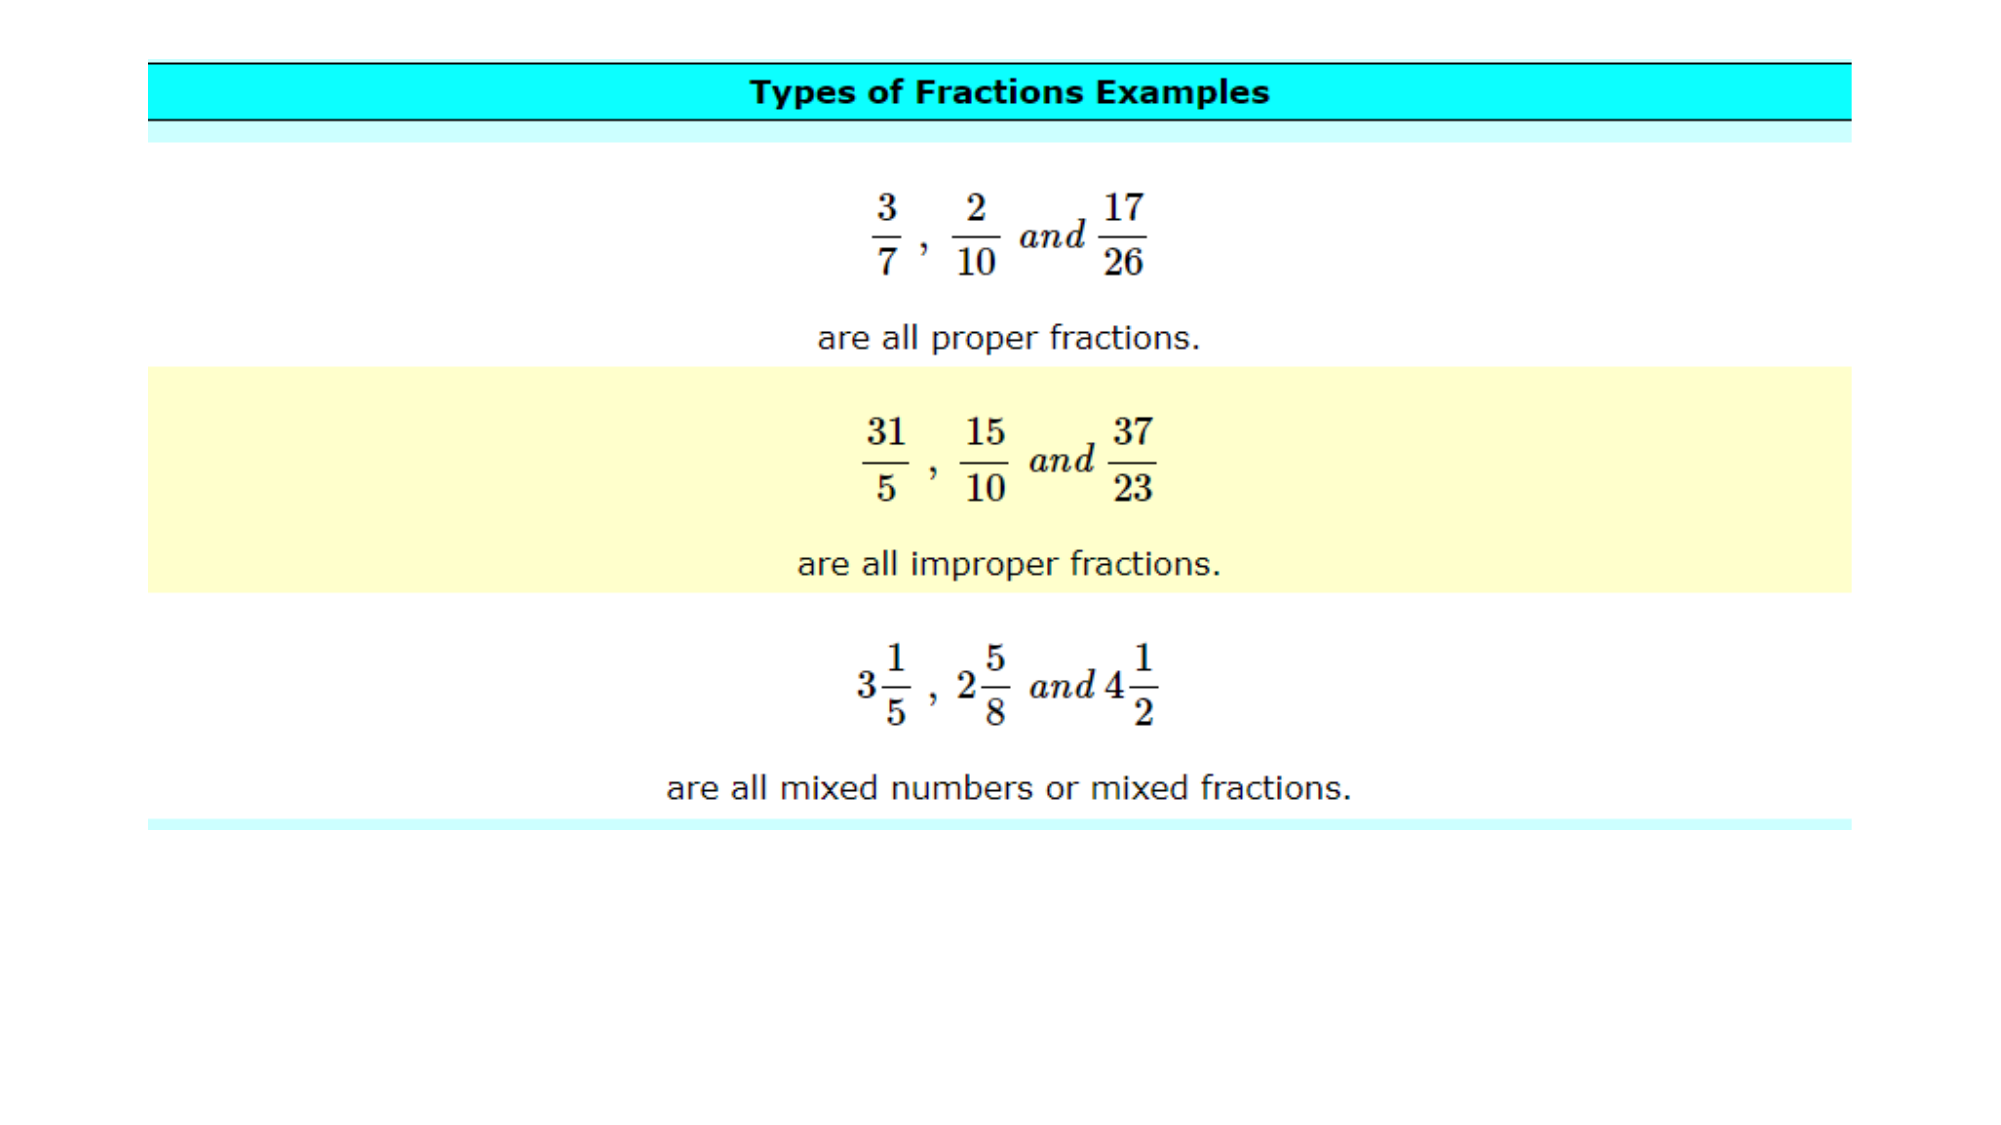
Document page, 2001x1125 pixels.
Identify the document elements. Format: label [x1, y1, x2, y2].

picture [148, 59, 1852, 830]
